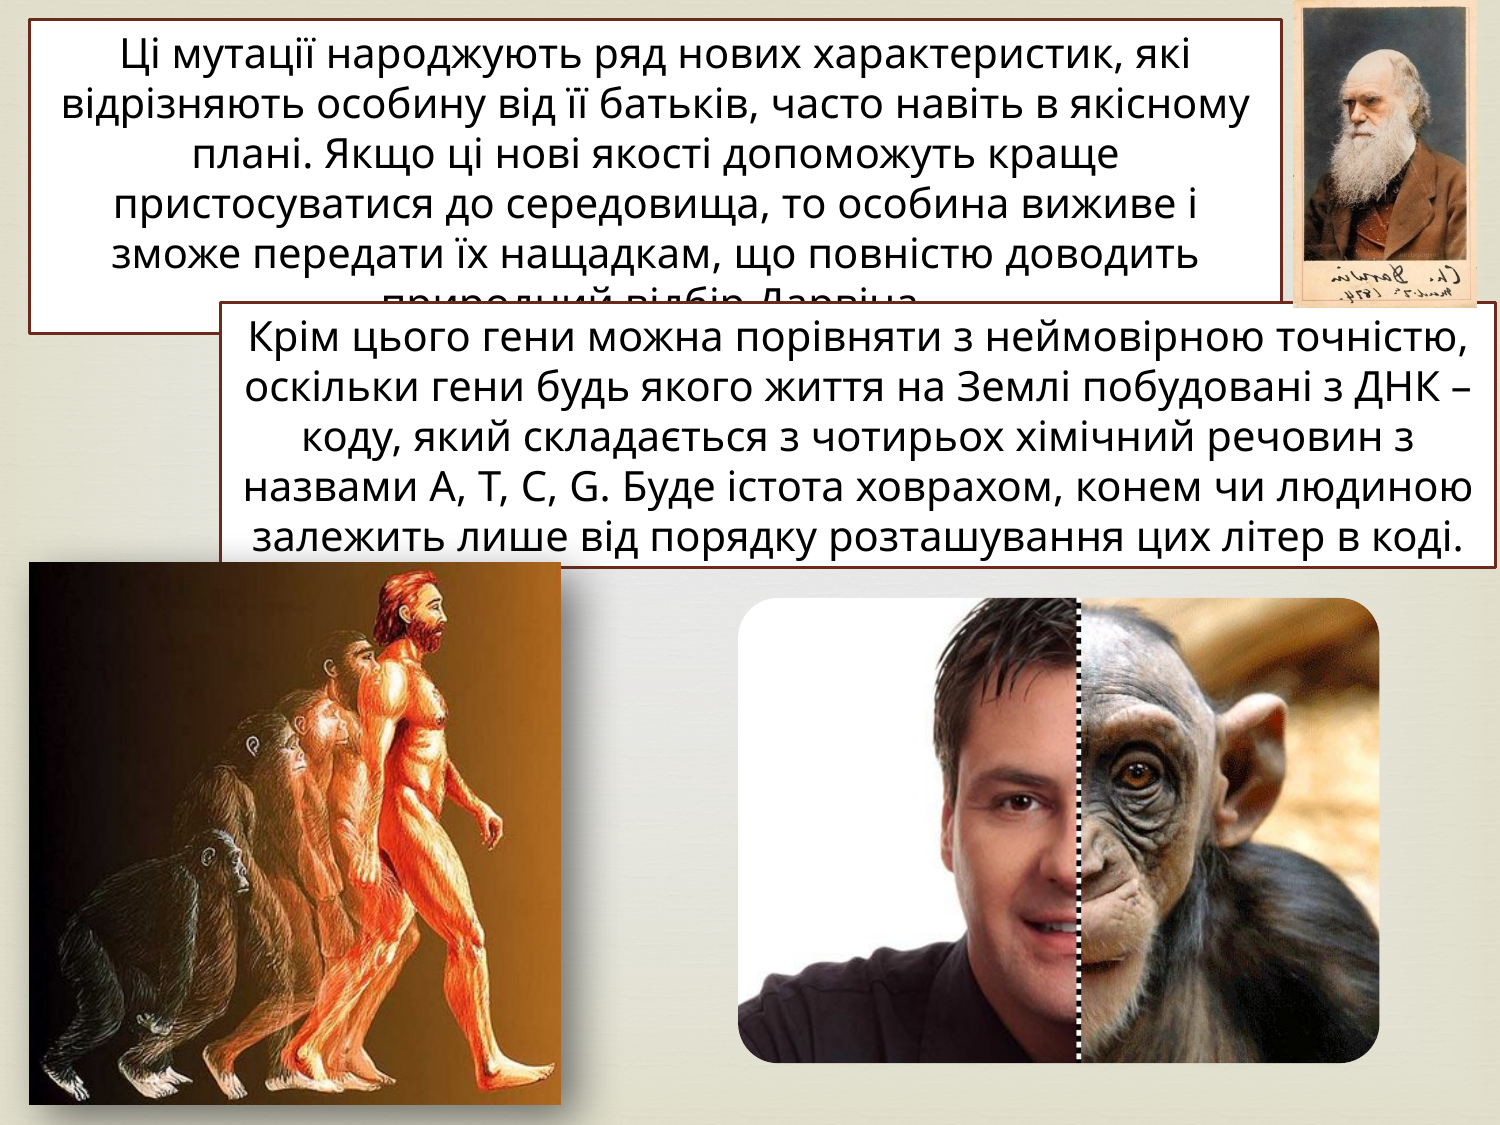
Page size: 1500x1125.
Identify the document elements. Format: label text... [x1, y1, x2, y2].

picture [1292, 0, 1478, 308]
picture [28, 561, 562, 1106]
text_box Ці мутації народжують ряд нових характеристик, які відрізняють особину від її батьків, часто навіть в якісному плані. Якщо ці нові якості допоможуть краще пристосуватися до середовища, то особина виживе і зможе передати їх нащадкам, що повністю доводить природний відбір Дарвіна. [28, 18, 1283, 335]
picture [737, 597, 1380, 1064]
text_box Крім цього гени можна порівняти з неймовірною точністю, оскільки гени будь якого життя на Землі побудовані з ДНК – коду, який складається з чотирьох хімічний речовин з назвами A, T, C, G. Буде істота ховрахом, конем чи людиною залежить лише від порядку розташування цих літер в коді. [219, 301, 1497, 569]
